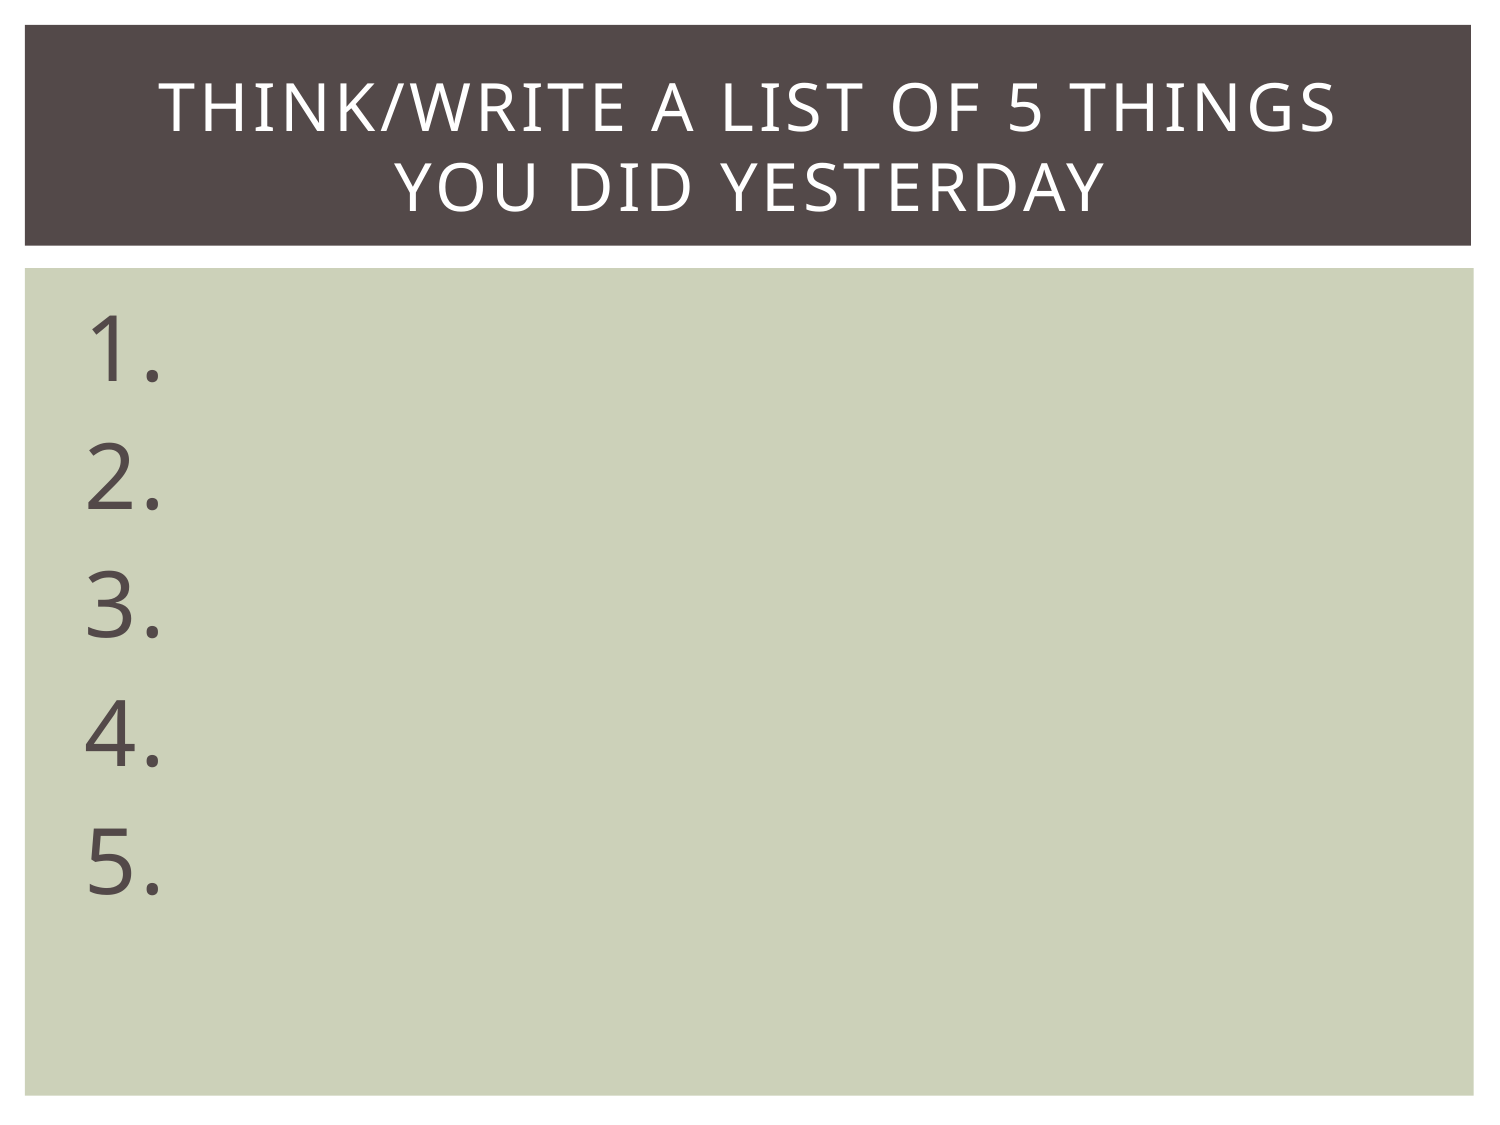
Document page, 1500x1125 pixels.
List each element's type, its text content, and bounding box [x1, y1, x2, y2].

list 1. 2. 3. 4. 5. [62, 282, 1442, 1005]
title Think/write a list of 5 things you did yesterday [62, 58, 1438, 232]
